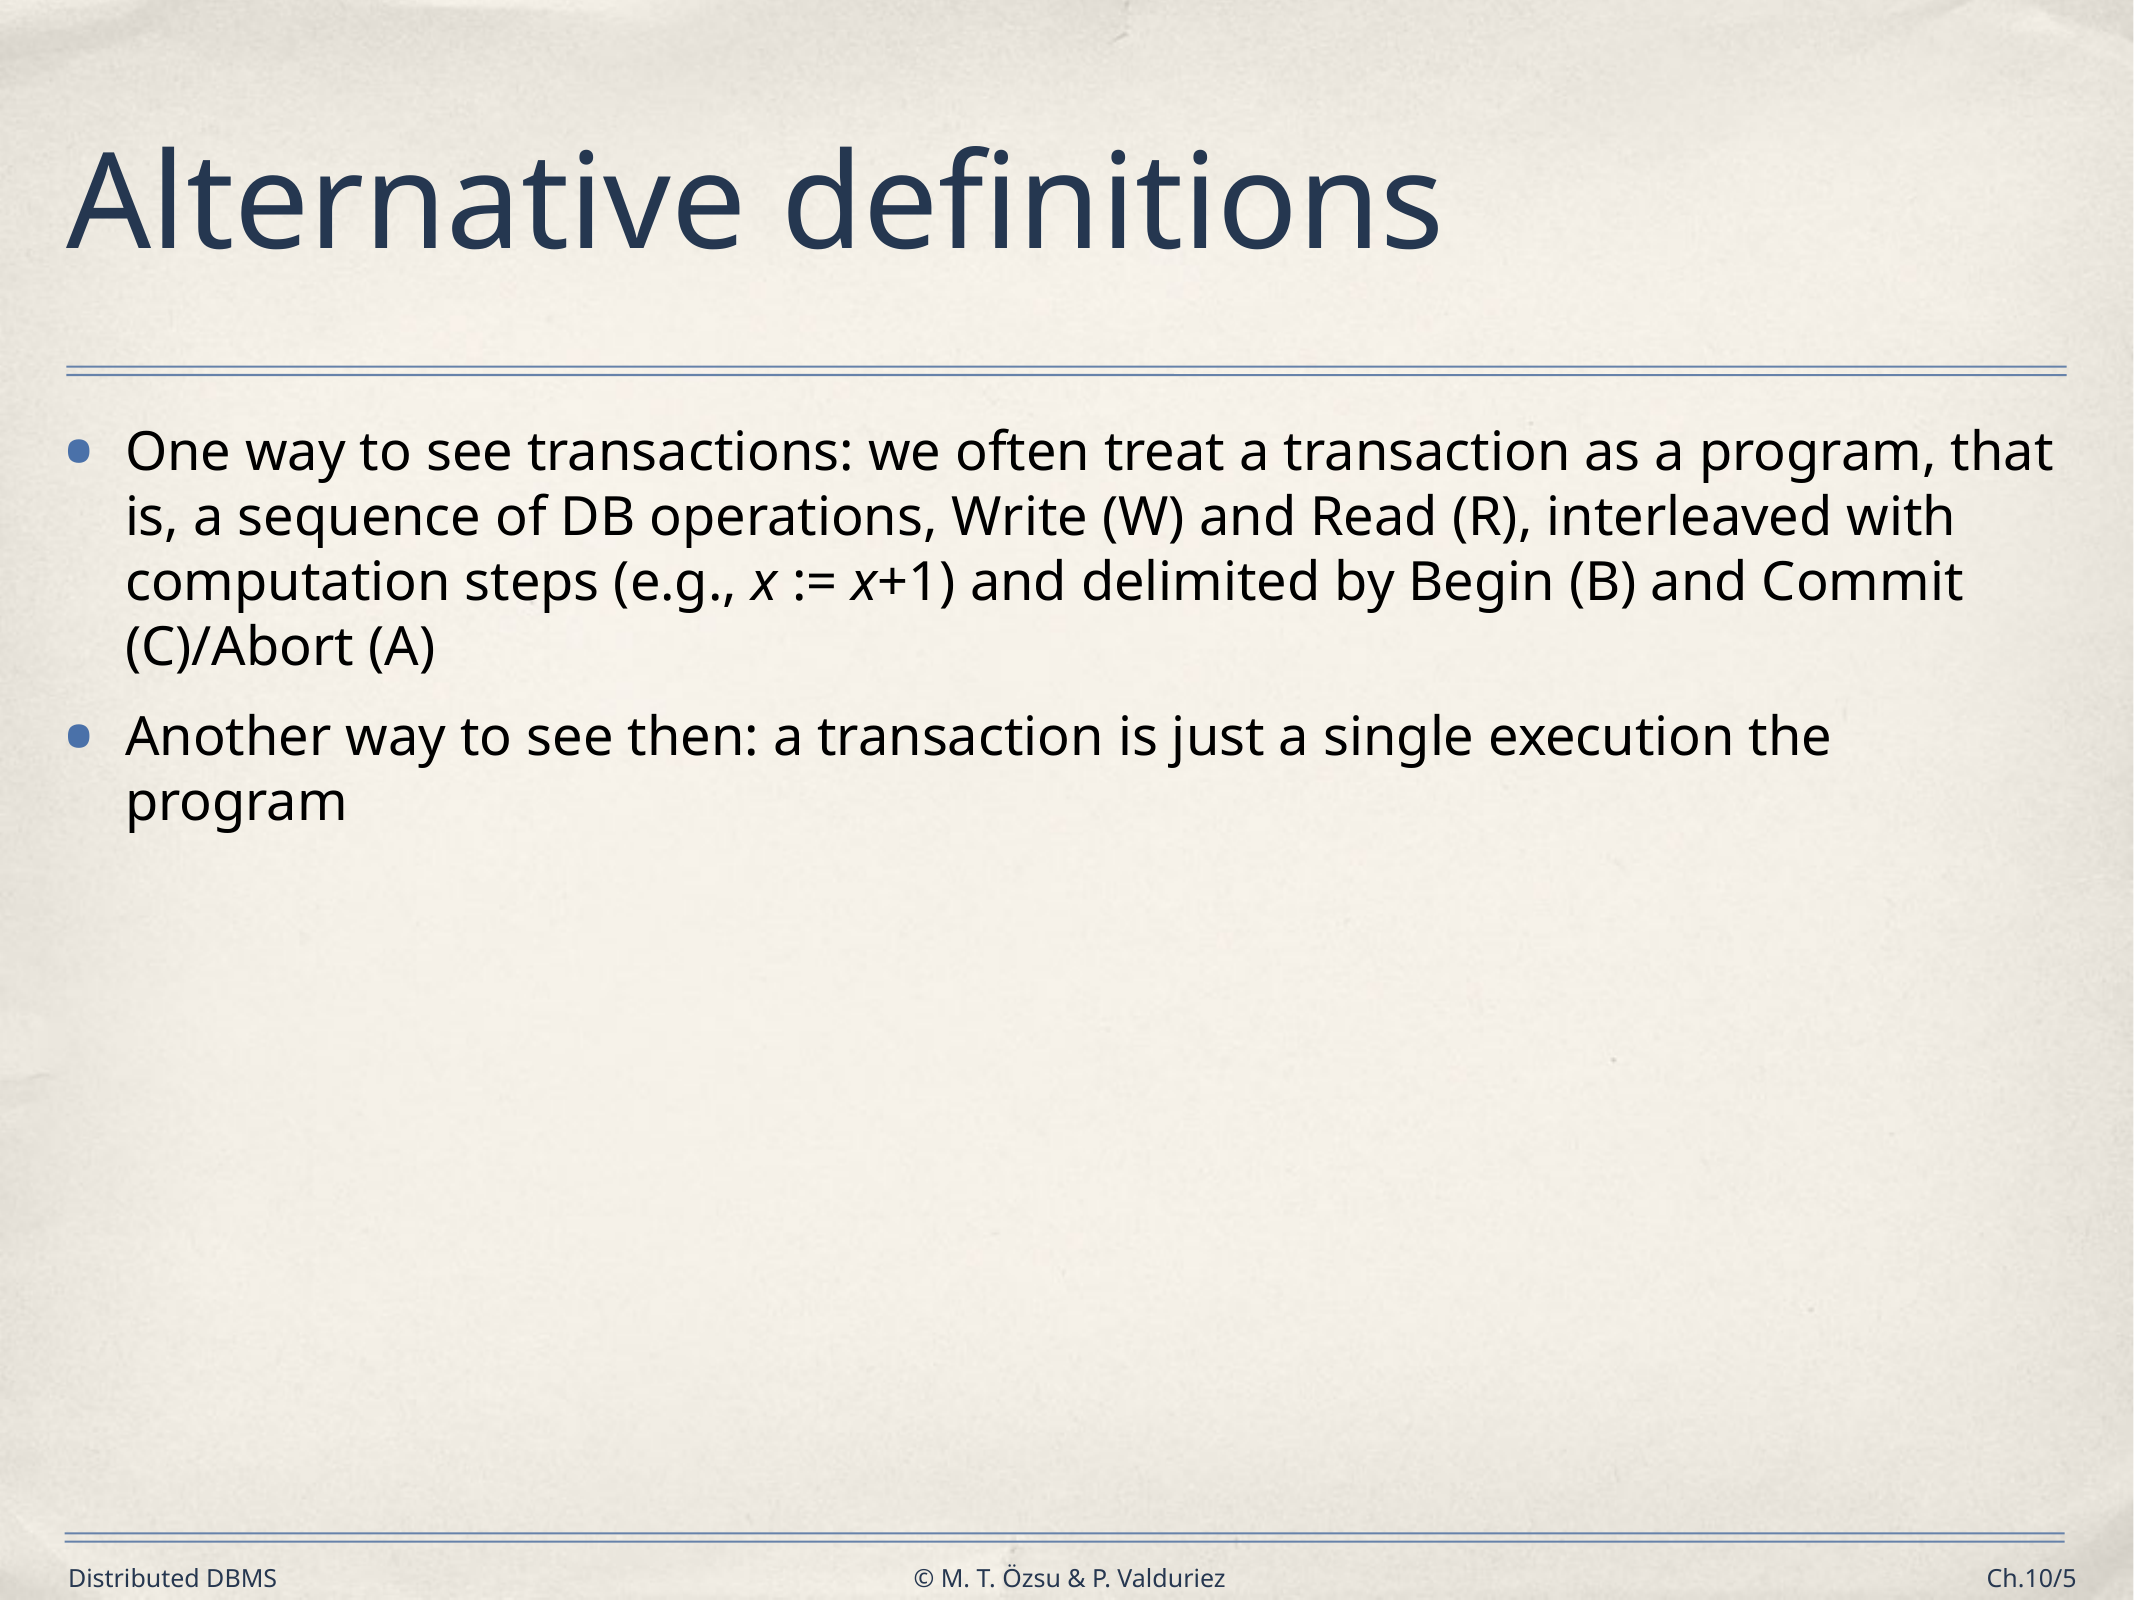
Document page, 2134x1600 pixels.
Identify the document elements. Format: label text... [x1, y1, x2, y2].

picture [0, 0, 2134, 1600]
list One way to see transactions: we often treat a transaction as a program, that is, a sequence of DB operations, Write (W) and Read (R), interleaved with computation steps (e.g., x := x+1) and delimited by Begin (B) and Commit (C)/Abort (A) Another way to see then: a transaction is just a single execution the program [56, 408, 2073, 1519]
title Alternative definitions [58, 72, 2075, 338]
